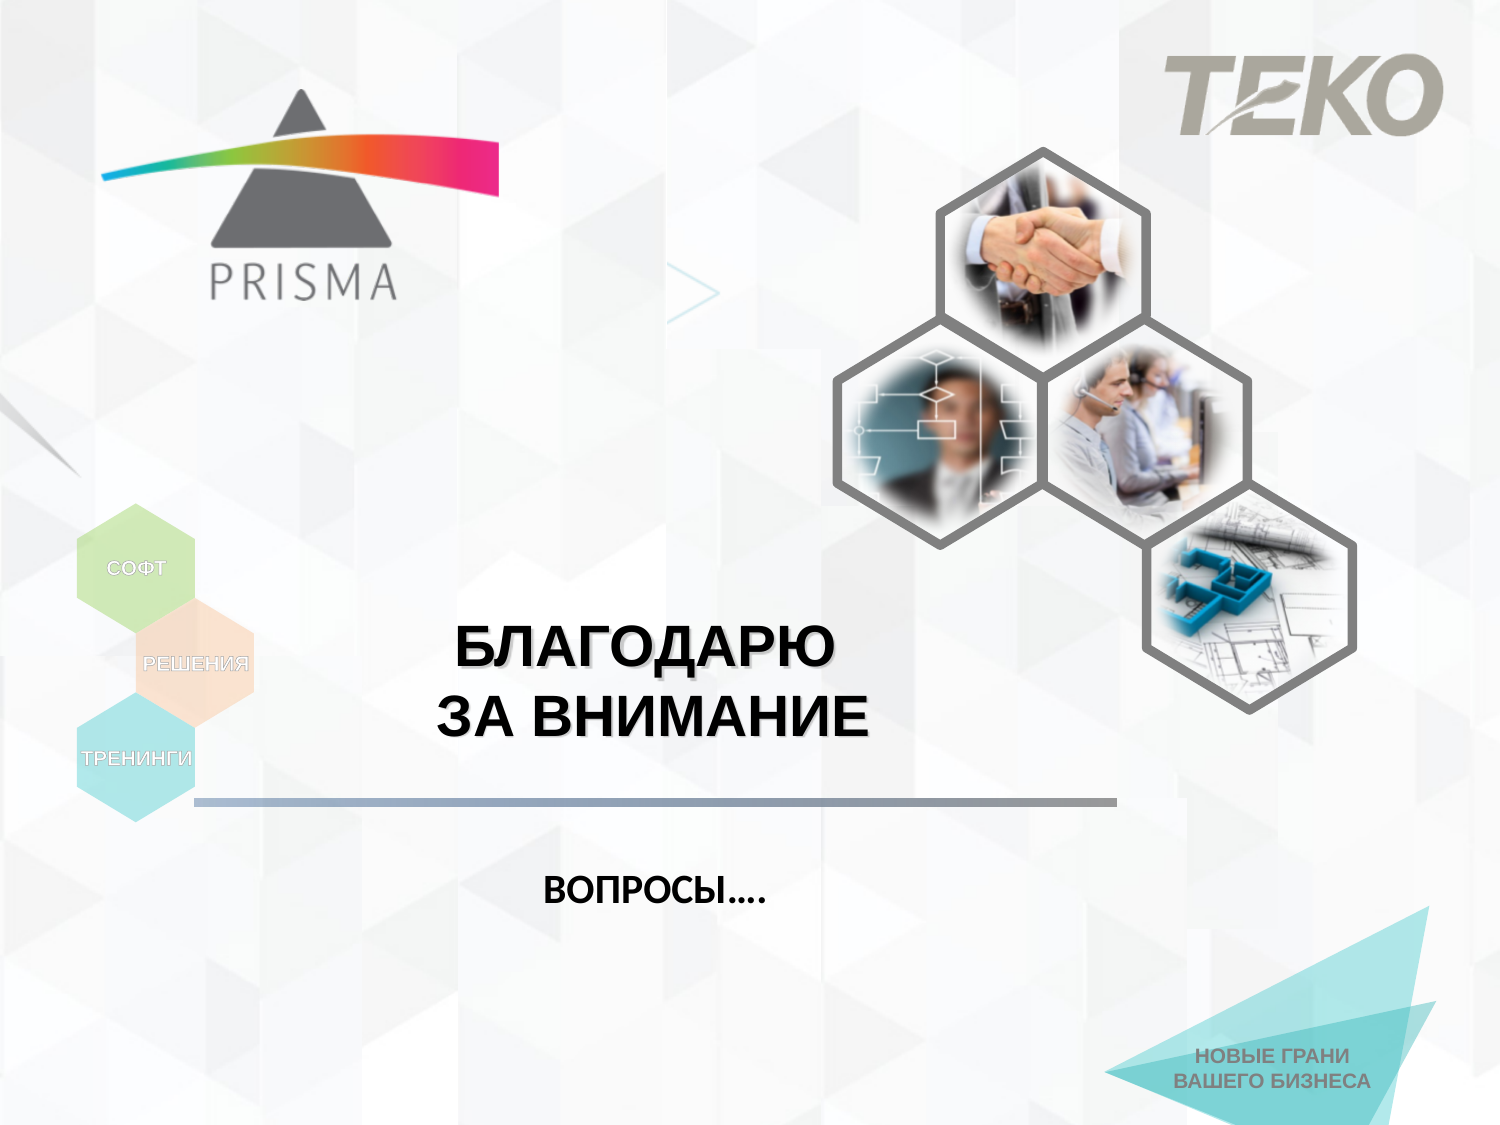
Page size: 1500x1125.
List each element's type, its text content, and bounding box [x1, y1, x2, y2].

title БЛАГОДАРЮ ЗА ВНИМАНИЕ [191, 557, 1117, 799]
subtitle ВОПРОСЫ…. [194, 810, 1117, 965]
picture [0, 0, 1500, 1125]
